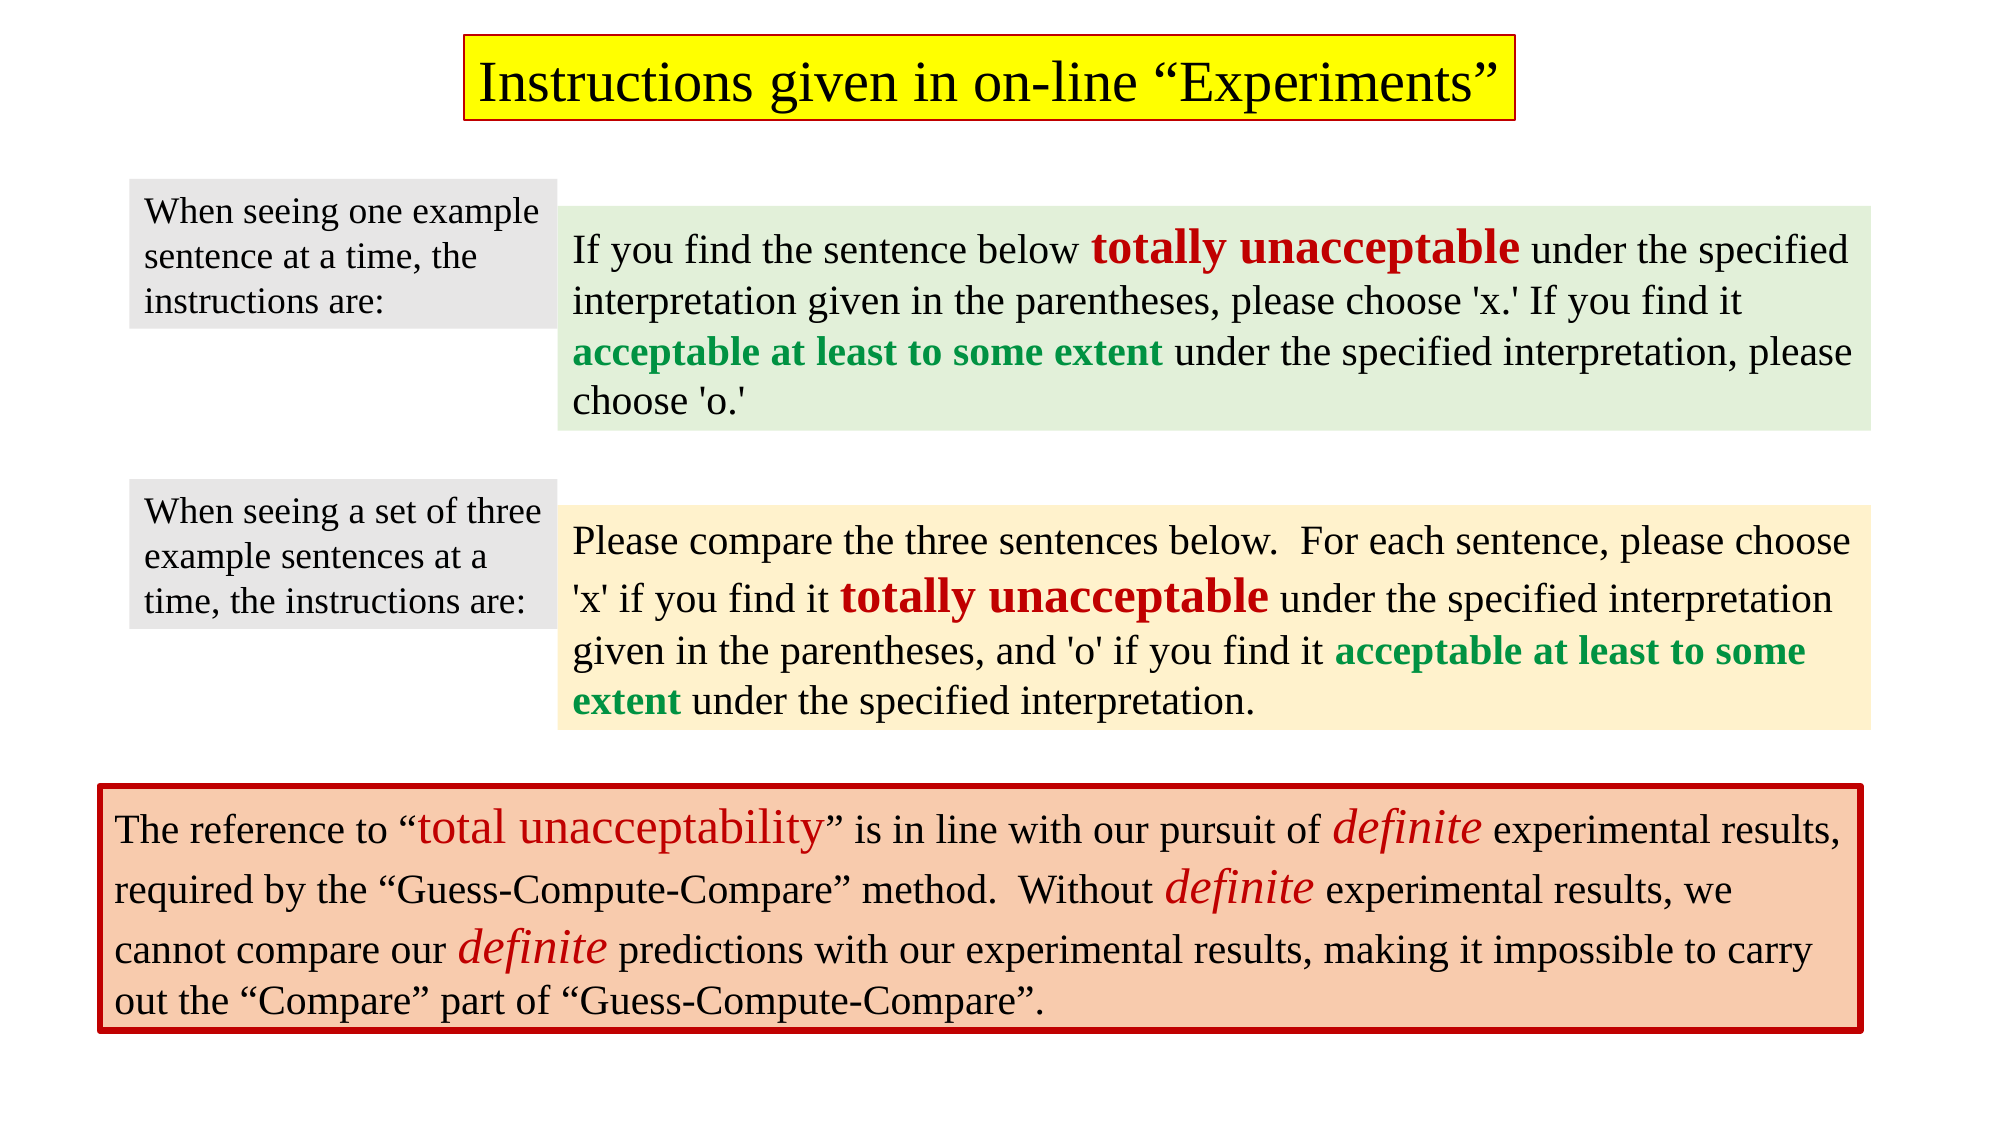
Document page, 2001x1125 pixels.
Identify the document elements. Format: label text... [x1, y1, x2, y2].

text_box The reference to “total unacceptability” is in line with our pursuit of definite experimental results, required by the “Guess-Compute-Compare” method. Without definite experimental results, we cannot compare our definite predictions with our experimental results, making it impossible to carry out the “Compare” part of “Guess-Compute-Compare”. [99, 785, 1861, 1031]
text_box Instructions given in on-line “Experiments” [464, 35, 1515, 121]
text_box Please compare the three sentences below. For each sentence, please choose 'x' if you find it totally unacceptable under the specified interpretation given in the parentheses, and 'o' if you find it acceptable at least to some extent under the specified interpretation. [557, 505, 1871, 730]
text_box When seeing one example sentence at a time, the instructions are: [129, 178, 558, 329]
text_box If you find the sentence below totally unacceptable under the specified interpretation given in the parentheses, please choose 'x.' If you find it acceptable at least to some extent under the specified interpretation, please choose 'o.' [557, 205, 1871, 431]
text_box When seeing a set of three example sentences at a time, the instructions are: [129, 479, 558, 629]
